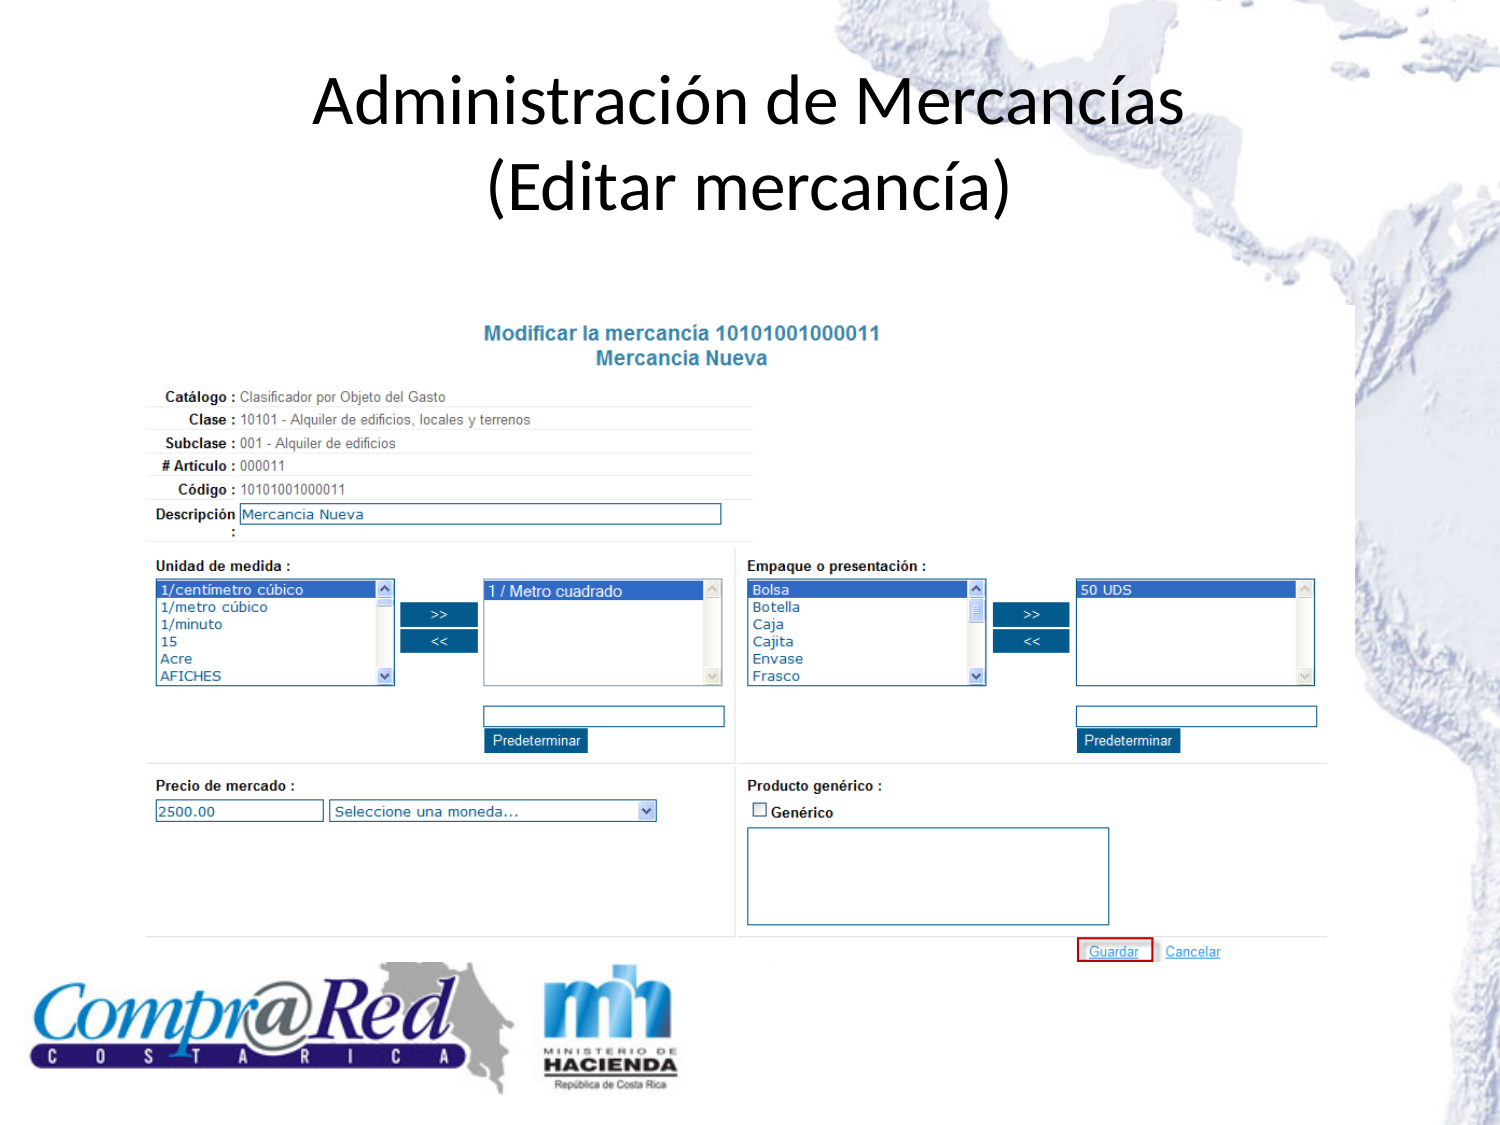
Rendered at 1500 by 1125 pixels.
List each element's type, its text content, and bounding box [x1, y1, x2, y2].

picture [0, 0, 1500, 1125]
title Administración de Mercancías (Editar mercancía) [75, 45, 1425, 233]
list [145, 305, 1355, 963]
